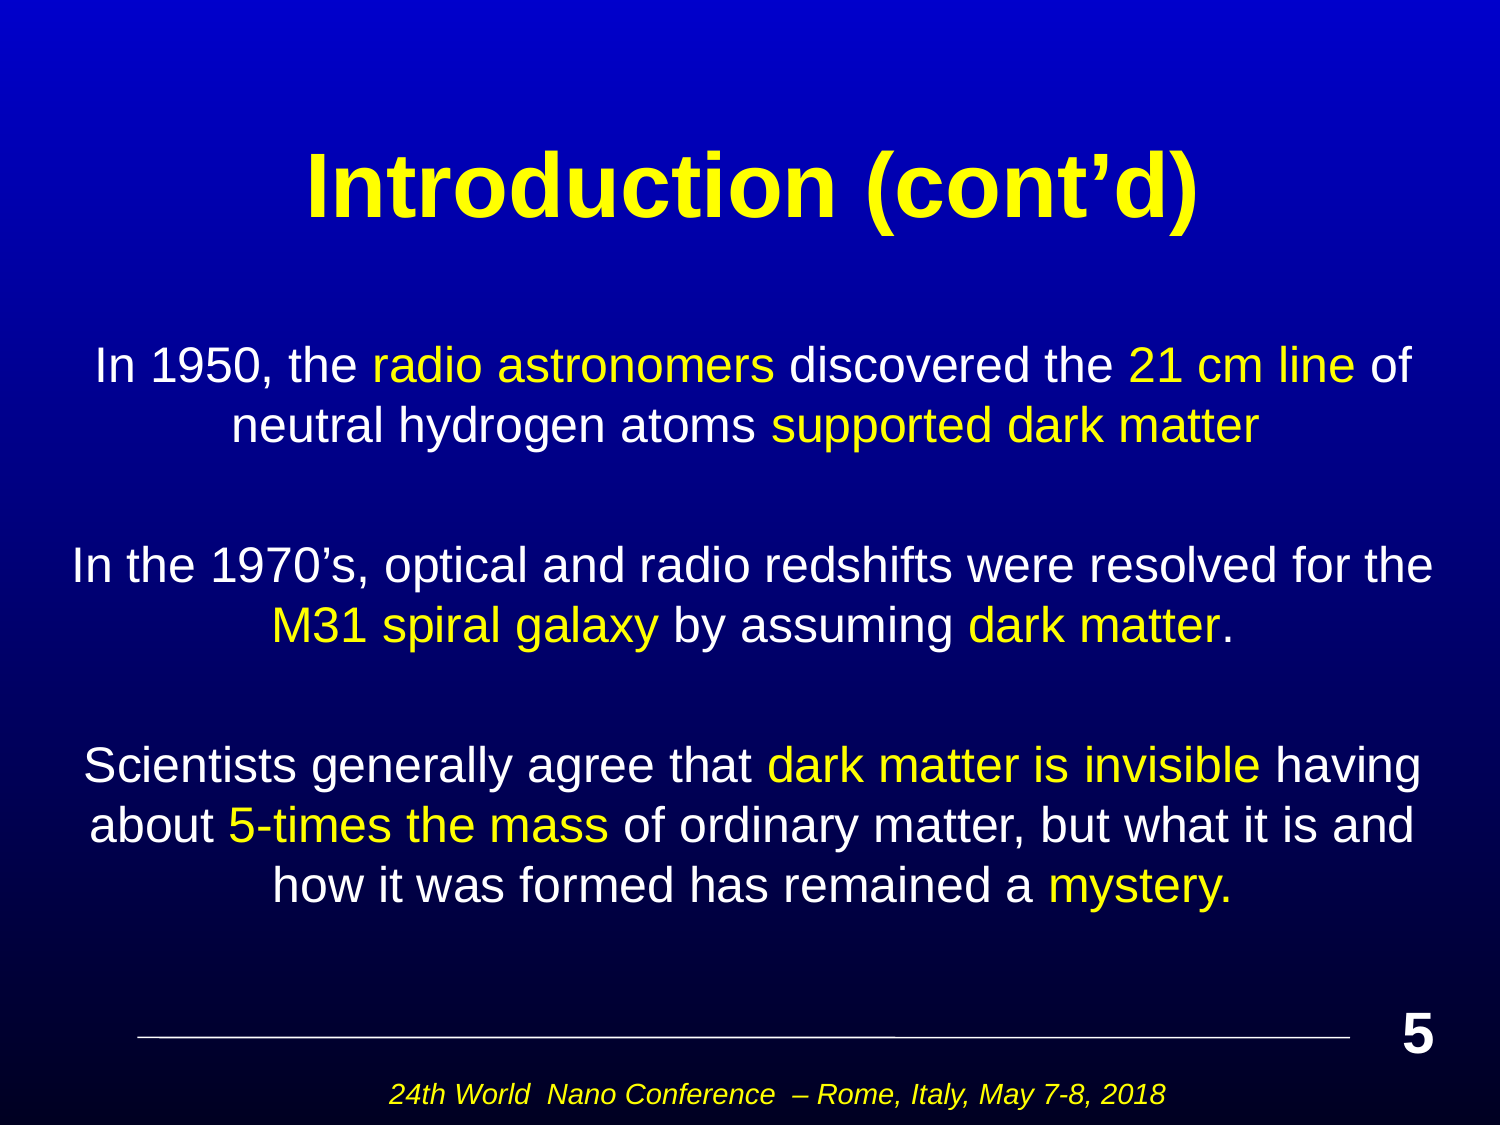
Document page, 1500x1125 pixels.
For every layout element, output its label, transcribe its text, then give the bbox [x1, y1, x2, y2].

text_box In 1950, the radio astronomers discovered the 21 cm line of neutral hydrogen atoms supported dark matter In the 1970’s, optical and radio redshifts were resolved for the M31 spiral galaxy by assuming dark matter. Scientists generally agree that dark matter is invisible having about 5-times the mass of ordinary matter, but what it is and how it was formed has remained a mystery. [50, 324, 1457, 920]
title Introduction (cont’d) [115, 87, 1391, 275]
footer 24th World Nano Conference – Rome, Italy, May 7-8, 2018 [124, 1067, 1432, 1125]
text_box 5 [1387, 987, 1500, 1073]
